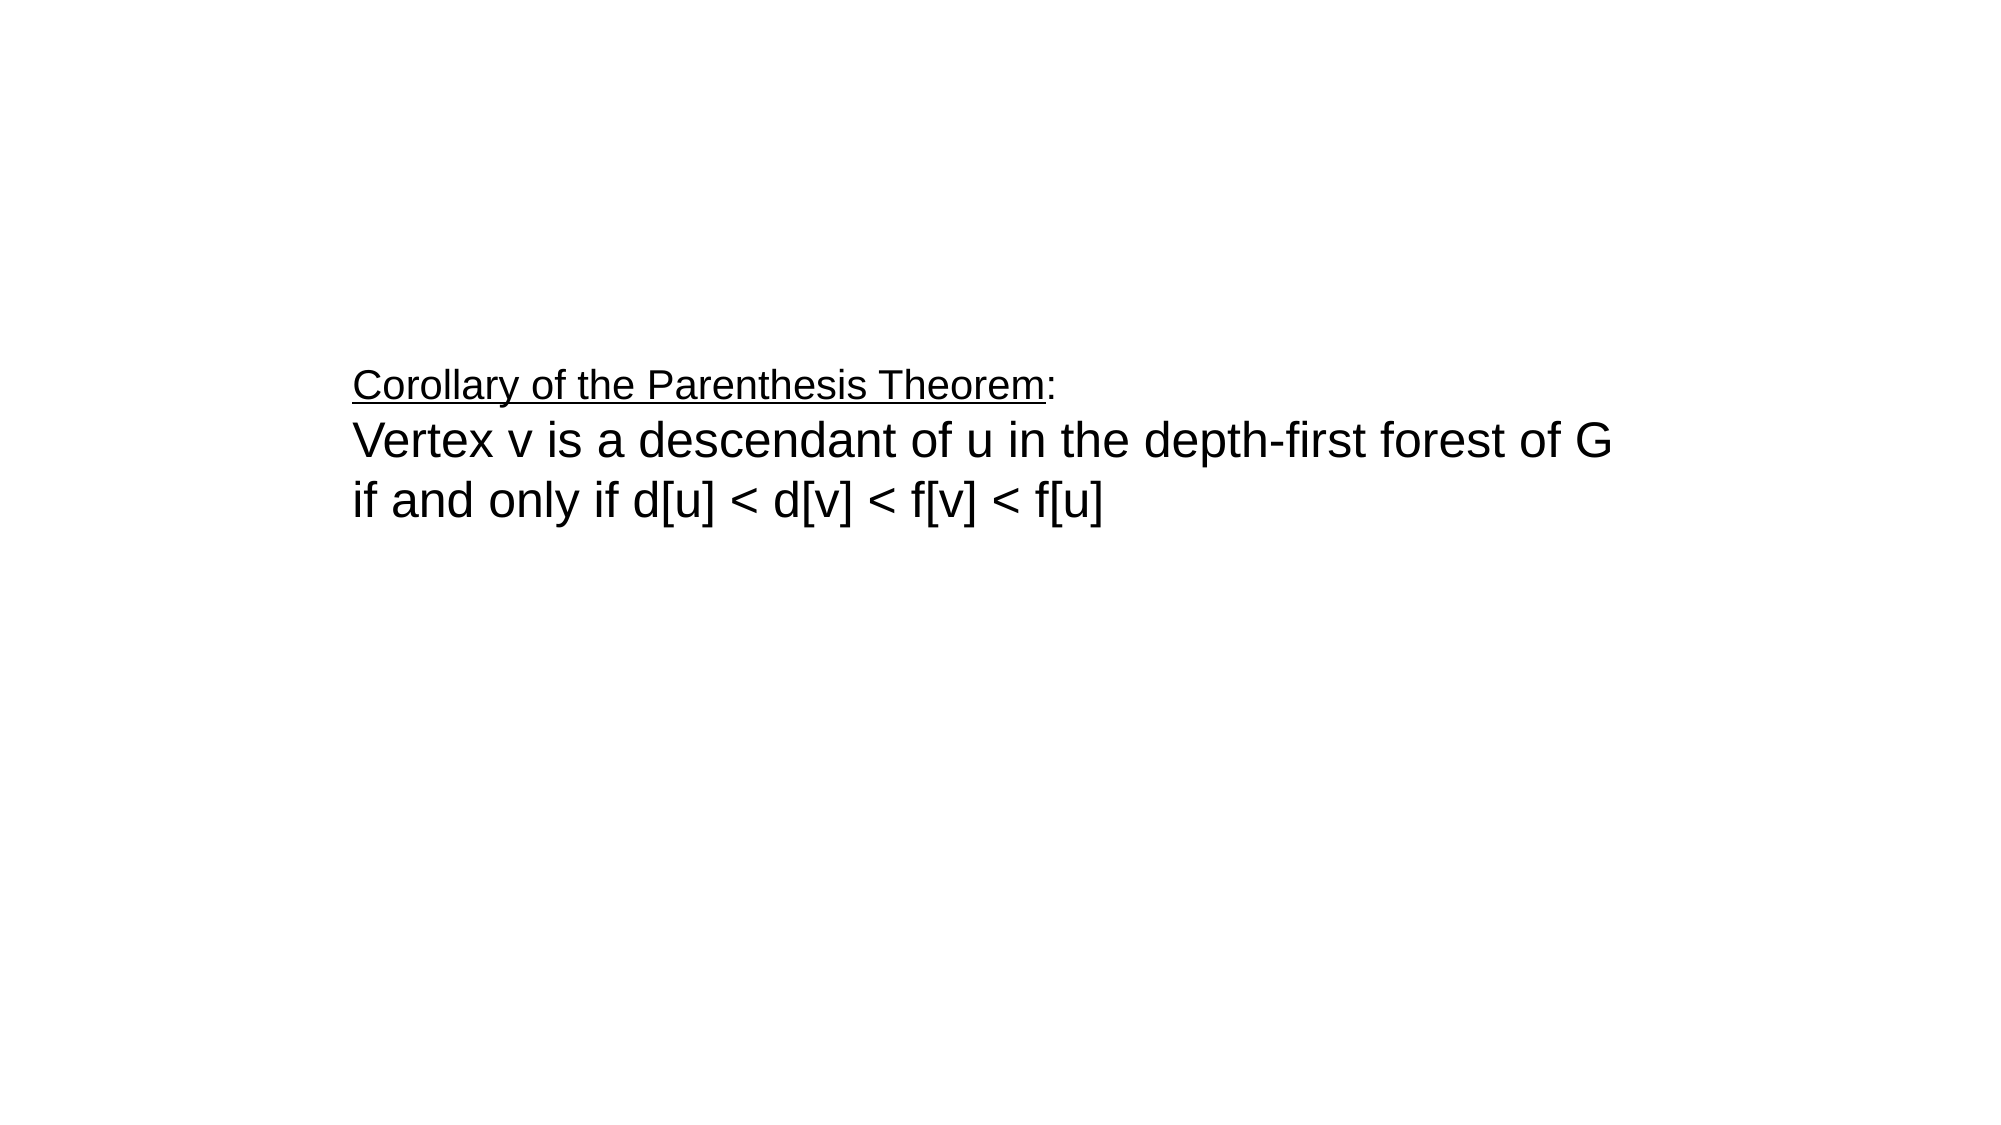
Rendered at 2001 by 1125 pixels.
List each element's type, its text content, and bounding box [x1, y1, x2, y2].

text_box Corollary of the Parenthesis Theorem: Vertex v is a descendant of u in the depth-first forest of G if and only if d[u] < d[v] < f[v] < f[u] [337, 350, 1675, 535]
